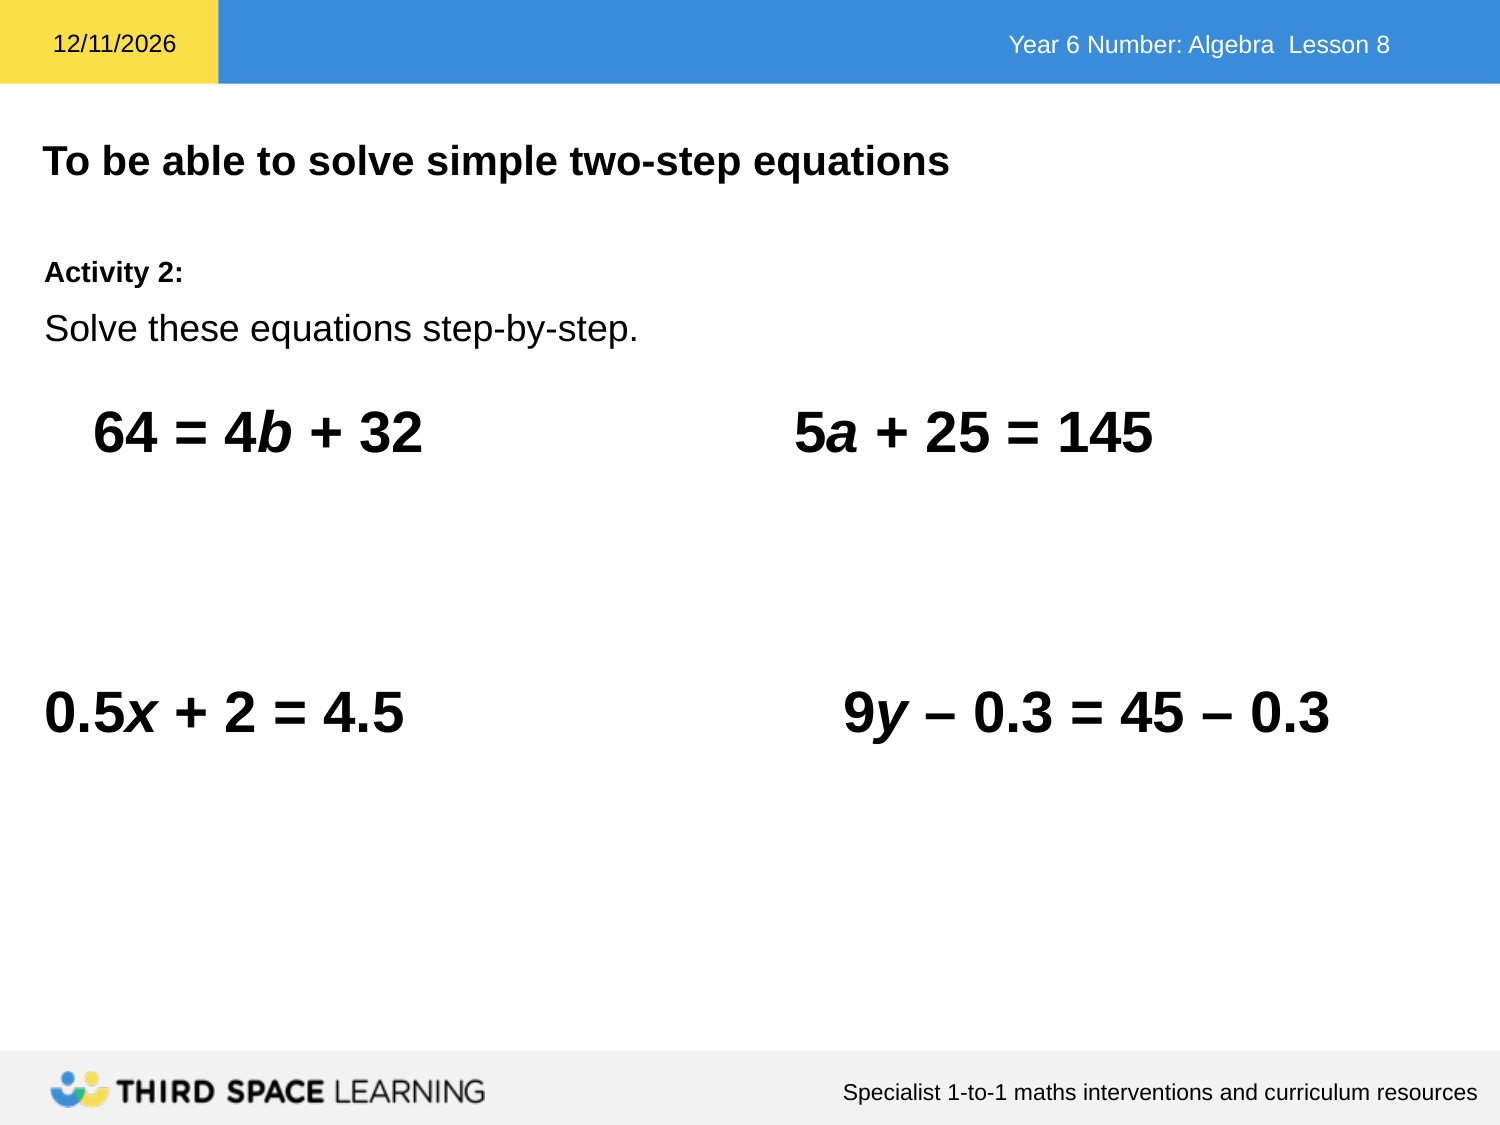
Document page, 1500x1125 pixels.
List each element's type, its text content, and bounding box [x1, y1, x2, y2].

picture [50, 1071, 485, 1108]
text_box Activity 2: [29, 246, 200, 296]
text_box Solve these equations step-by-step. 64 = 4b + 32 5a + 25 = 145 0.5x + 2 = 4.5 9y – 0.3 = 45 – 0.3 [29, 296, 1471, 822]
